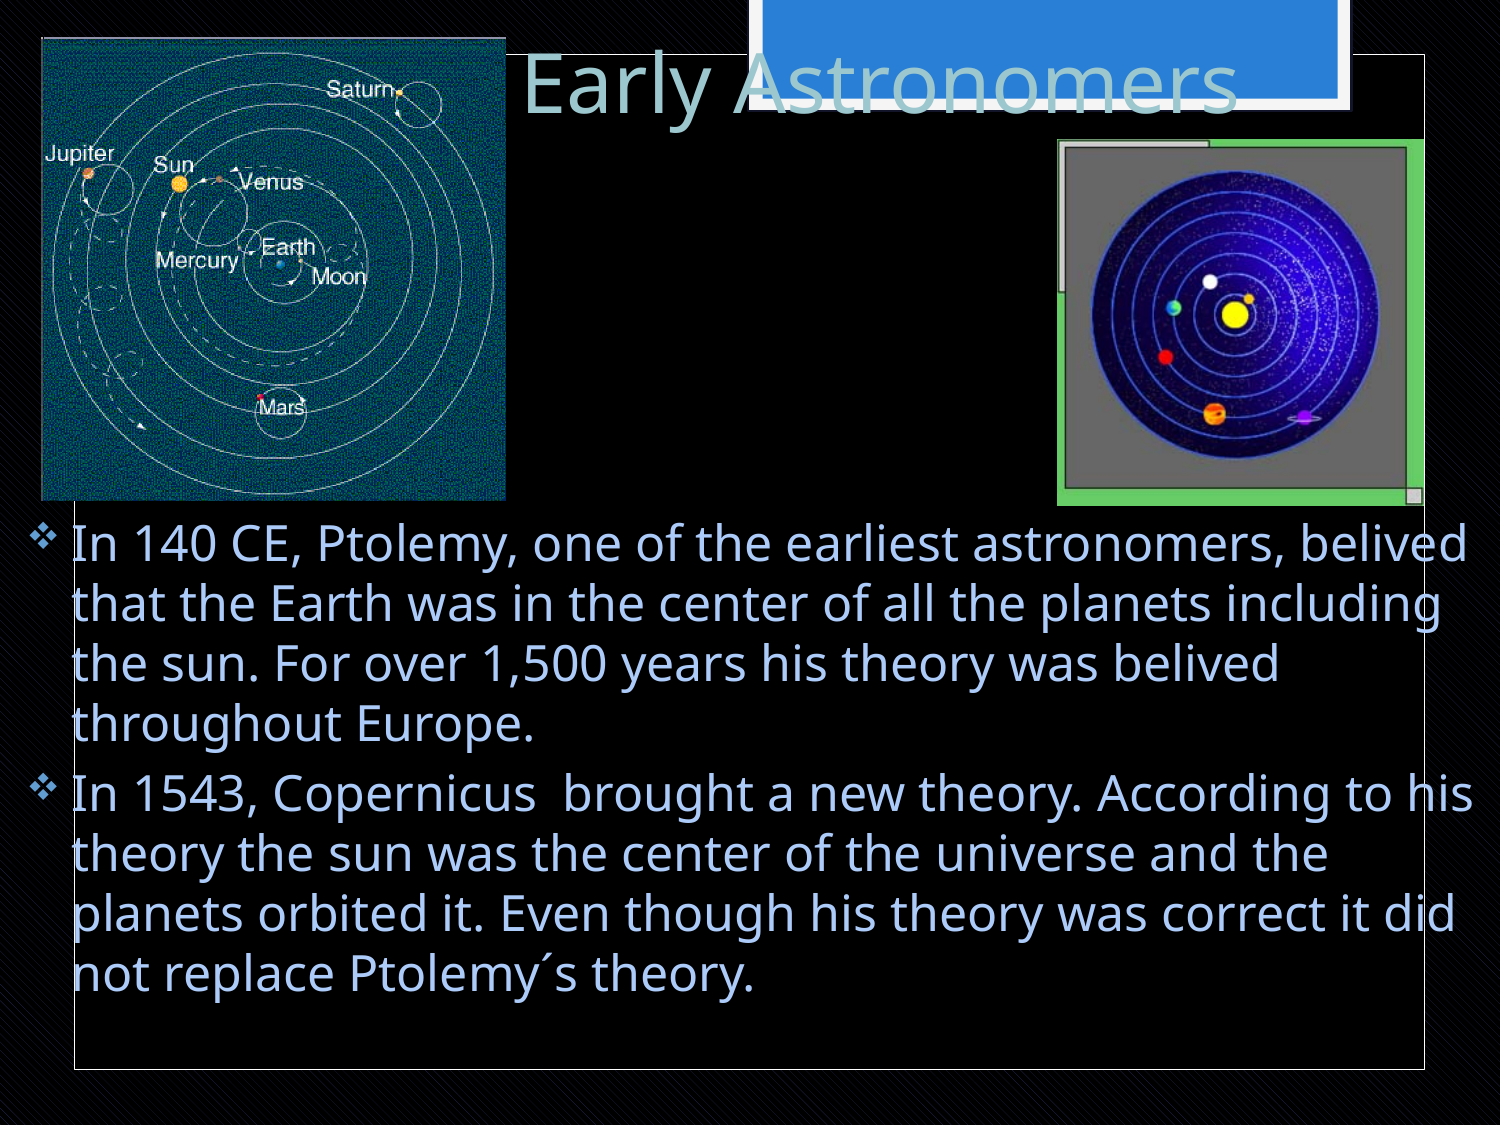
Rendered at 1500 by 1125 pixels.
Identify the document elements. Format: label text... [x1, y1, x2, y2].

picture [1056, 139, 1424, 507]
title Early Astronomers [505, 0, 1425, 138]
picture [41, 37, 506, 501]
list In 140 CE, Ptolemy, one of the earliest astronomers, belived that the Earth was in the center of all the planets including the sun. For over 1,500 years his theory was belived throughout Europe. In 1543, Copernicus brought a new theory. According to his theory the sun was the center of the universe and the planets orbited it. Even though his theory was correct it did not replace Ptolemy´s theory. [0, 503, 1500, 1125]
